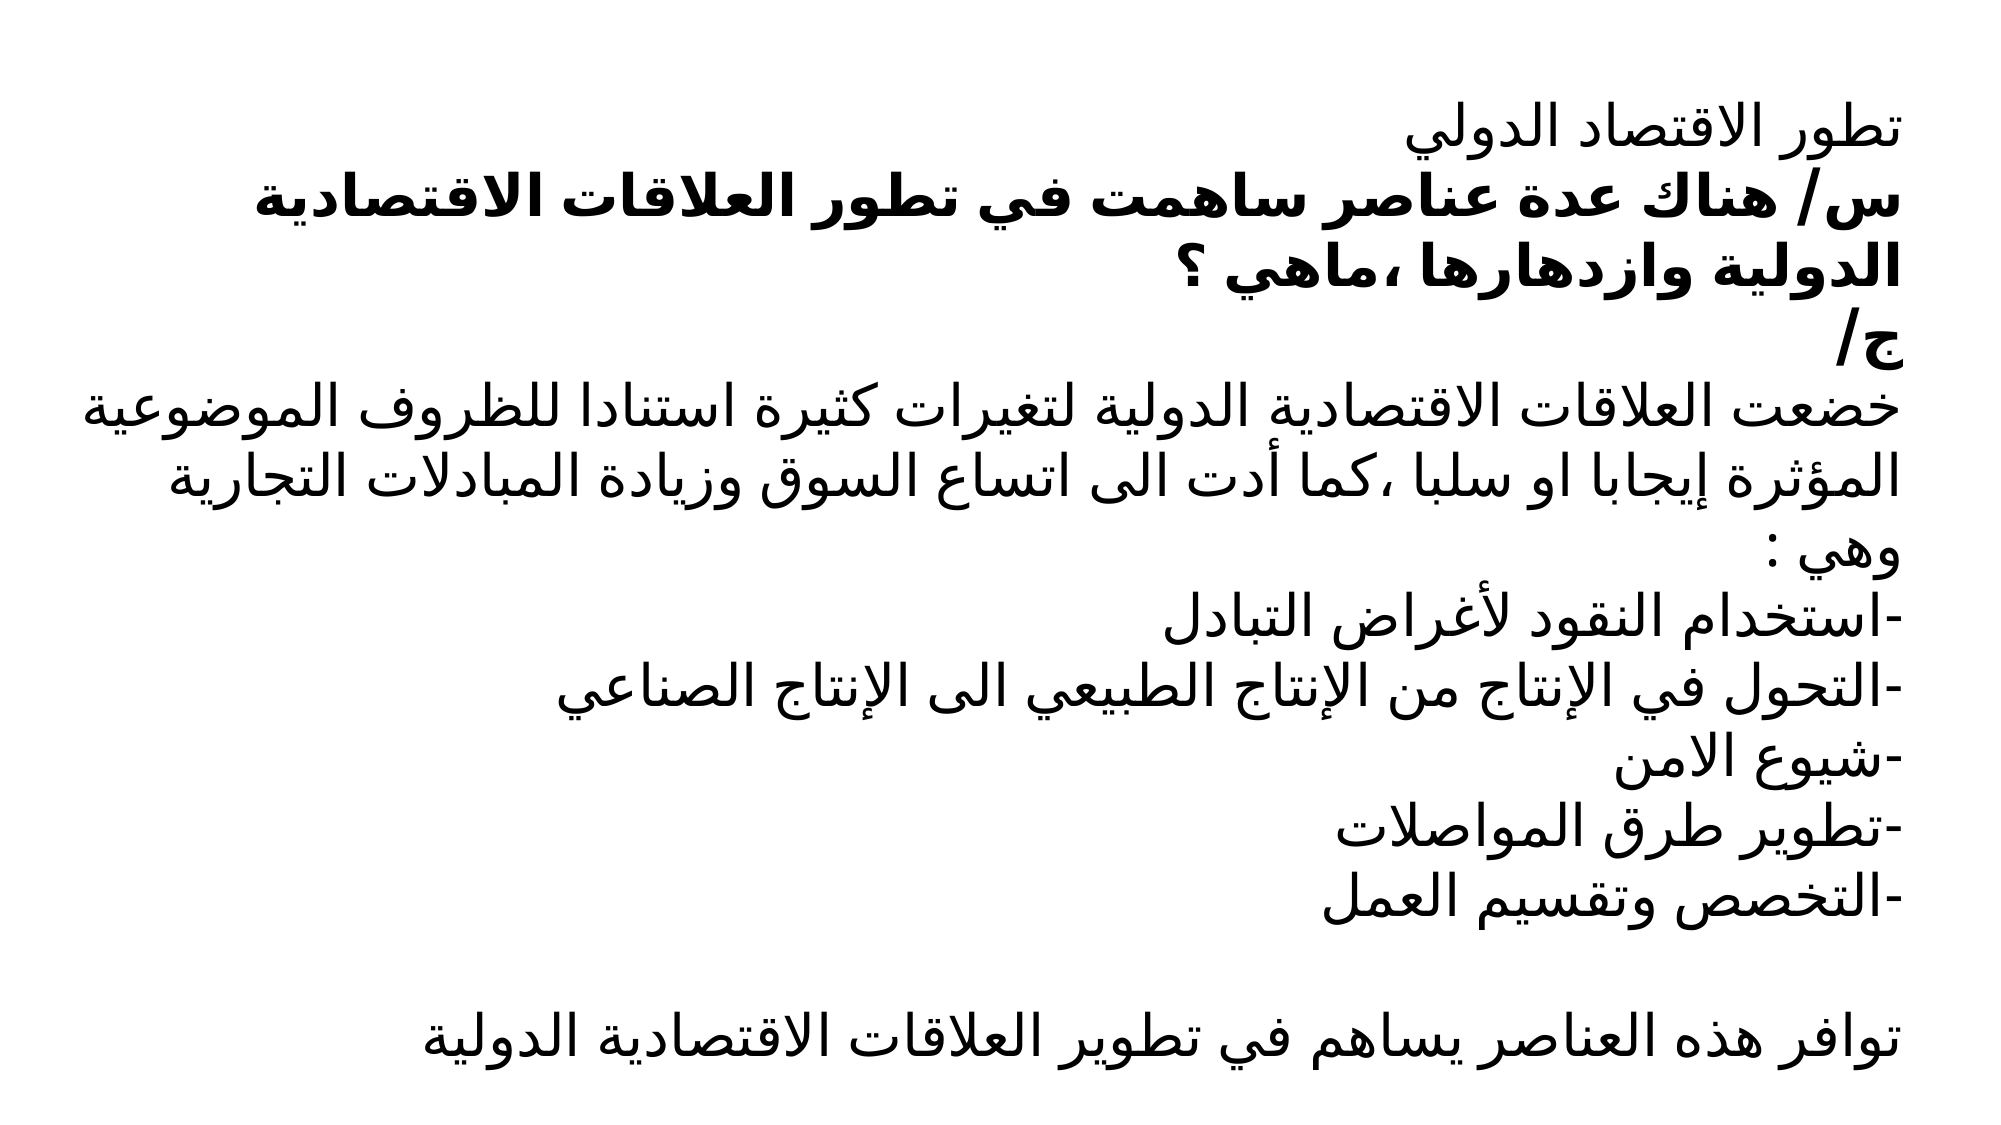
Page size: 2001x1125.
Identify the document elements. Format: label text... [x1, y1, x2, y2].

text_box تطور الاقتصاد الدولي س/ هناك عدة عناصر ساهمت في تطور العلاقات الاقتصادية الدولية وازدهارها ،ماهي ؟ ج/ خضعت العلاقات الاقتصادية الدولية لتغيرات كثيرة استنادا للظروف الموضوعية المؤثرة إيجابا او سلبا ،كما أدت الى اتساع السوق وزيادة المبادلات التجارية وهي : -استخدام النقود لأغراض التبادل -التحول في الإنتاج من الإنتاج الطبيعي الى الإنتاج الصناعي -شيوع الامن -تطوير طرق المواصلات -التخصص وتقسيم العمل توافر هذه العناصر يساهم في تطوير العلاقات الاقتصادية الدولية [33, 80, 1919, 1076]
